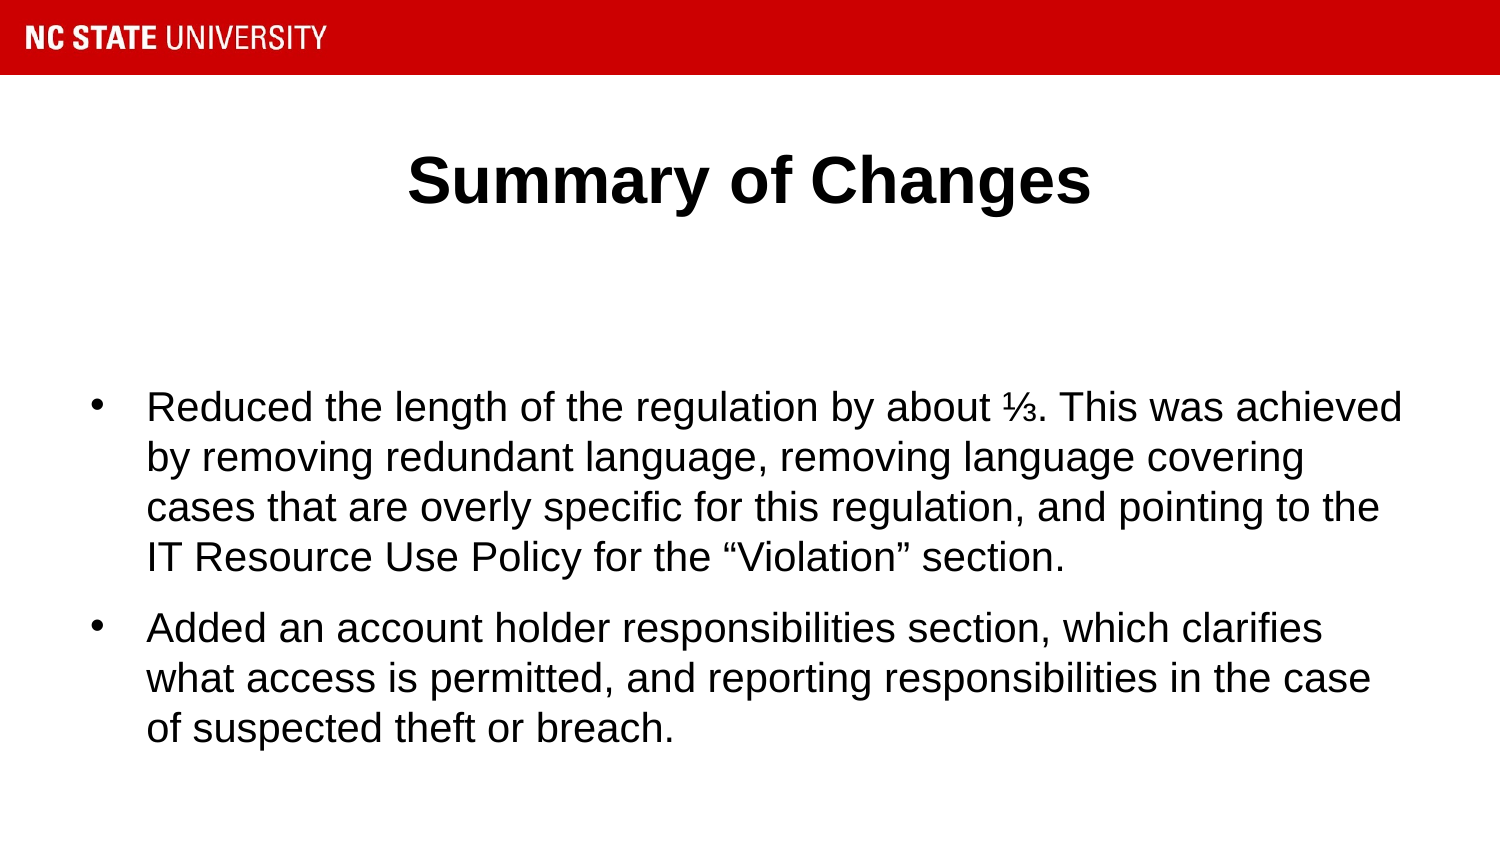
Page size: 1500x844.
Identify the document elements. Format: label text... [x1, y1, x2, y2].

list Reduced the length of the regulation by about ⅓. This was achieved by removing redundant language, removing language covering cases that are overly specific for this regulation, and pointing to the IT Resource Use Policy for the “Violation” section. Added an account holder responsibilities section, which clarifies what access is permitted, and reporting responsibilities in the case of suspected theft or breach. [75, 371, 1425, 754]
title Summary of Changes [75, 110, 1425, 243]
picture [0, 0, 1500, 75]
